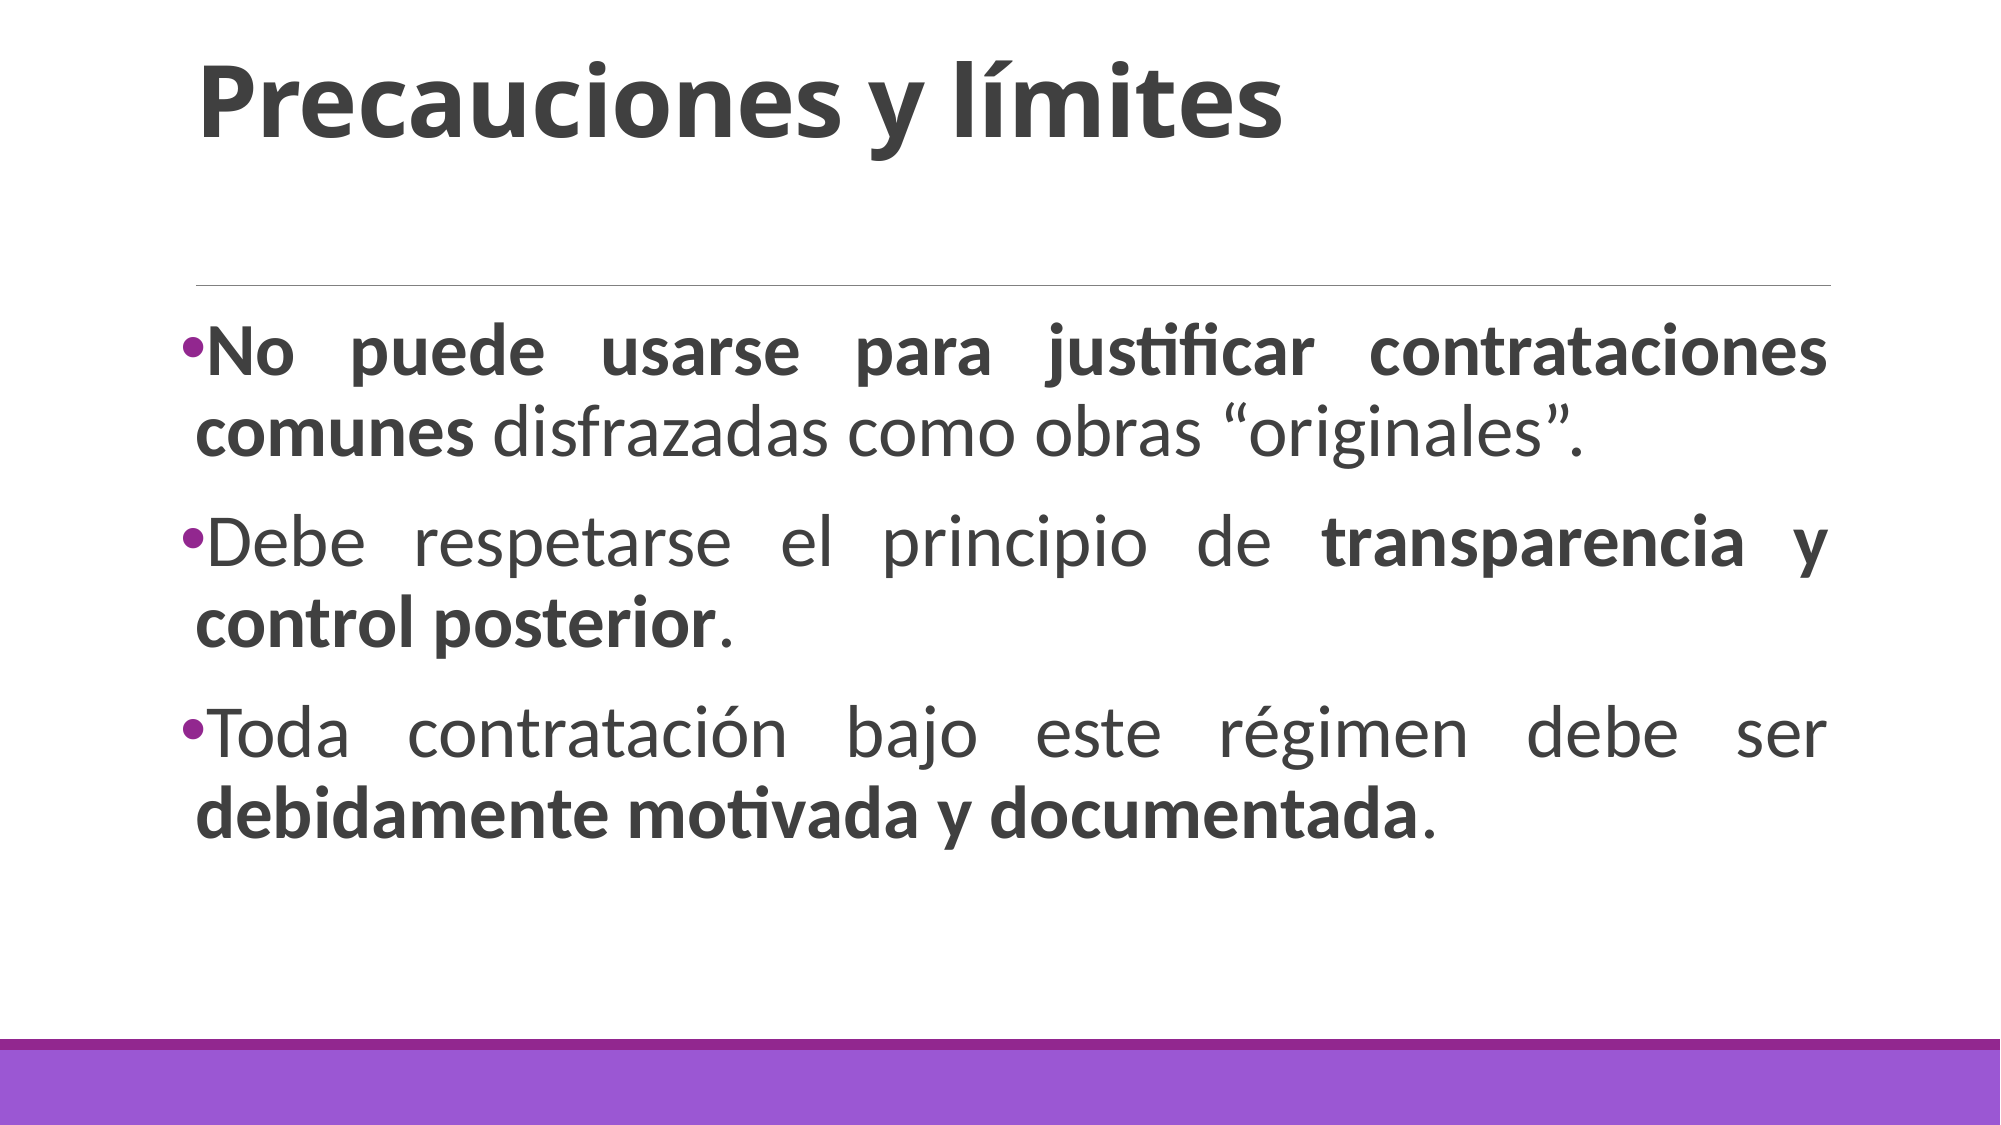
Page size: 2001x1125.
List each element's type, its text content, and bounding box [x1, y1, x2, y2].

list No puede usarse para justificar contrataciones comunes disfrazadas como obras “originales”. Debe respetarse el principio de transparencia y control posterior. Toda contratación bajo este régimen debe ser debidamente motivada y documentada. [180, 302, 1830, 963]
title Precauciones y límites [180, 47, 1830, 285]
